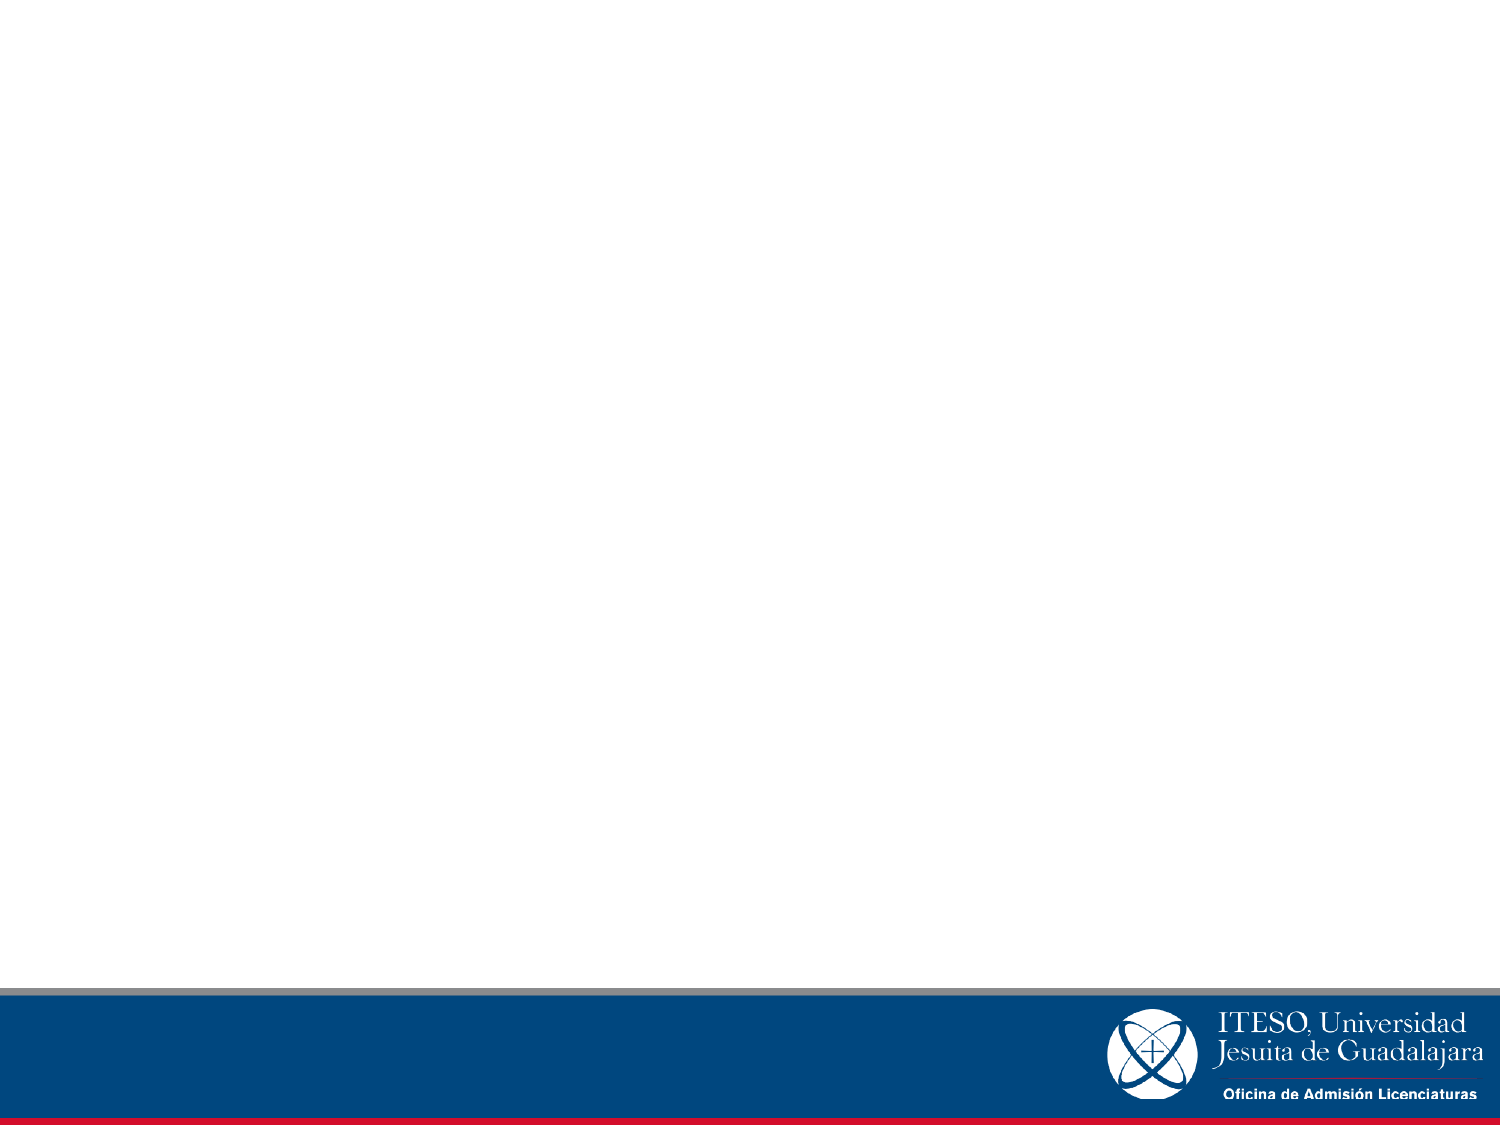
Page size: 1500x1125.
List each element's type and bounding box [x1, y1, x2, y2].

picture [0, 988, 1500, 1125]
